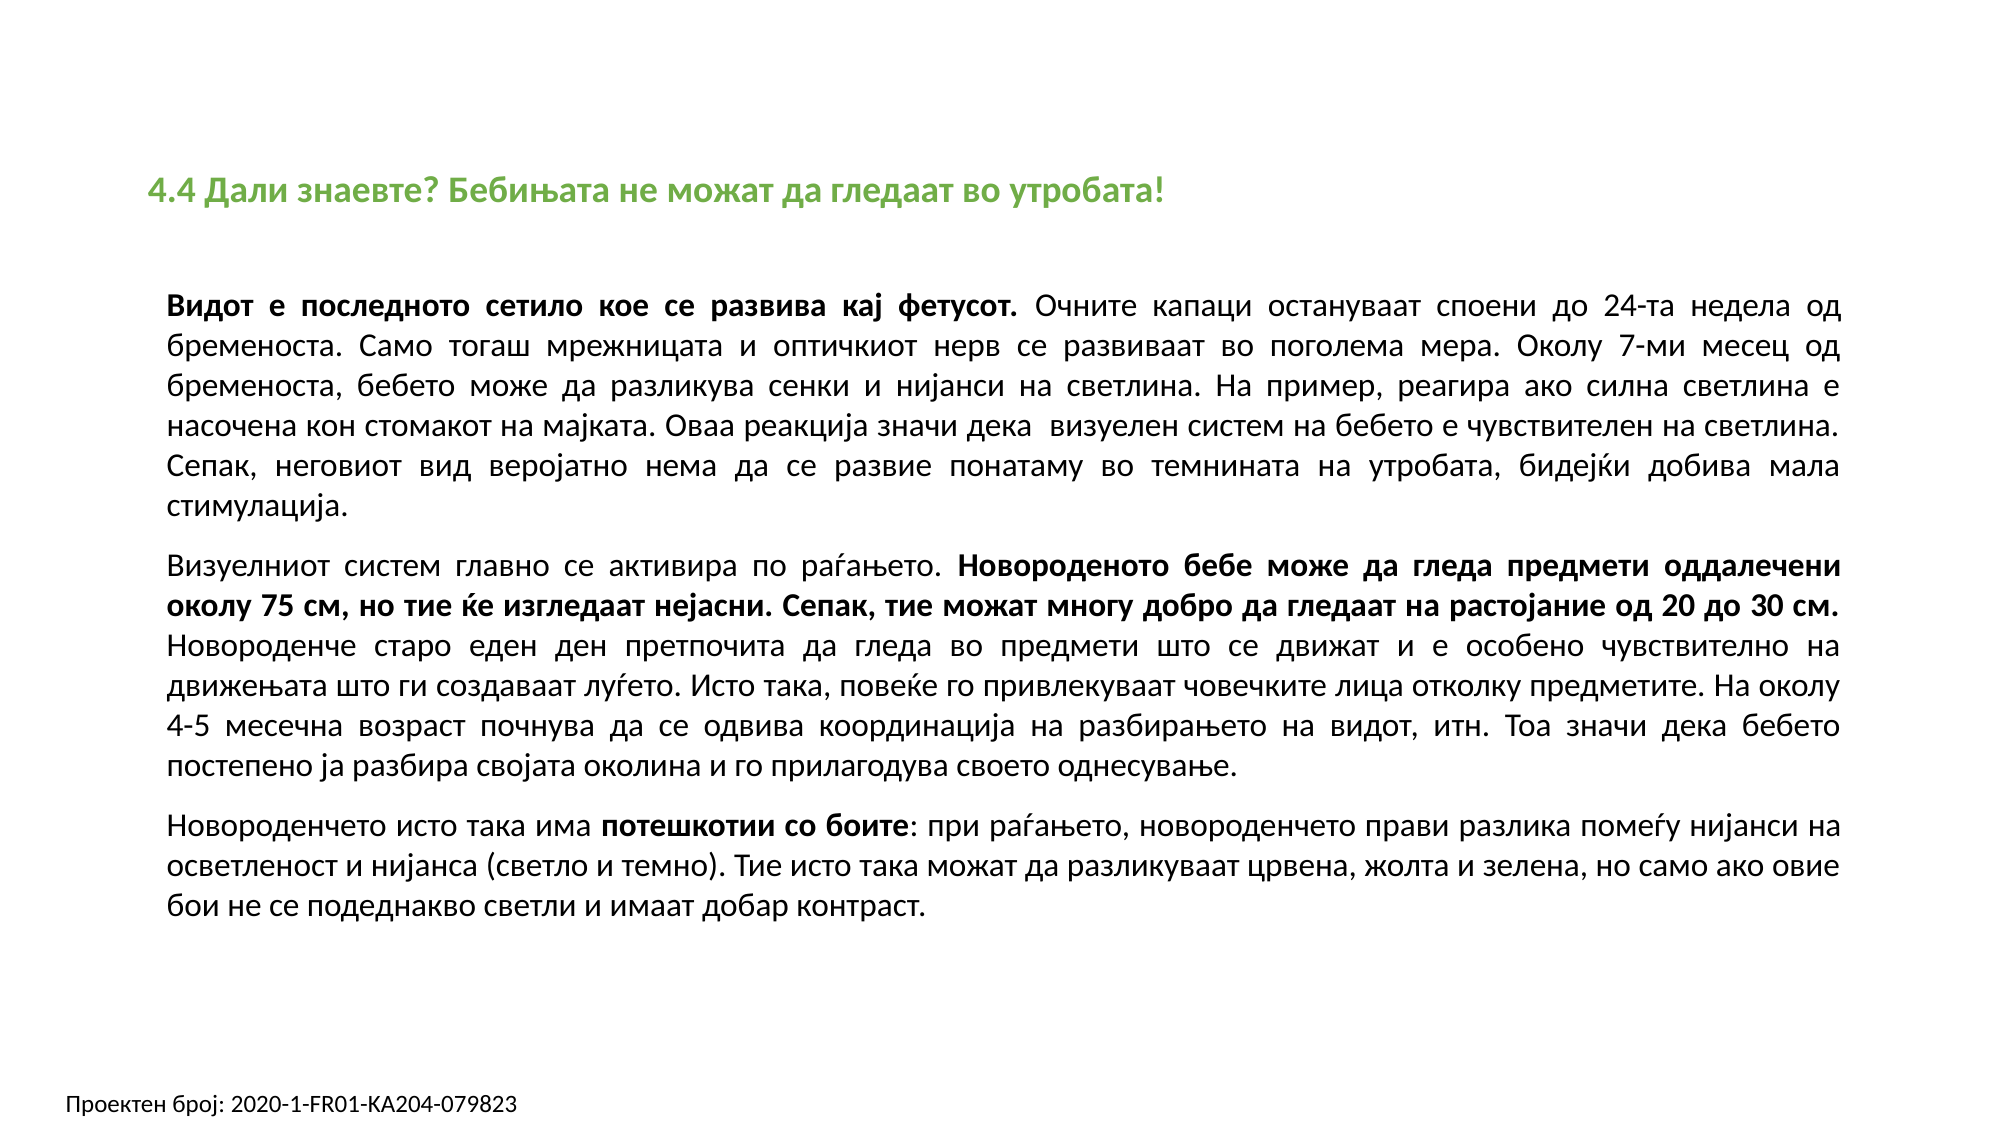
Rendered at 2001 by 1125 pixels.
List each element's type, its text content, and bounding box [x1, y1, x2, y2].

list 4.4 Дали знаевте? Бебињата не можат да гледаат во утробата! Видот е последното сетило кое се развива кај фетусот. Очните капаци остануваат споени до 24-та недела од бременоста. Само тогаш мрежницата и оптичкиот нерв се развиваат во поголема мера. Околу 7-ми месец од бременоста, бебето може да разликува сенки и нијанси на светлина. На пример, реагира ако силна светлина е насочена кон стомакот на мајката. Оваа реакција значи дека визуелен систем на бебето е чувствителен на светлина. Сепак, неговиот вид веројатно нема да се развие понатаму во темнината на утробата, бидејќи добива мала стимулација. Визуелниот систем главно се активира по раѓањето. Новороденото бебе може да гледа предмети оддалечени околу 75 см, но тие ќе изгледаат нејасни. Сепак, тие можат многу добро да гледаат на растојание од 20 до 30 см. Новороденче старо еден ден претпочита да гледа во предмети што се движат и е особено чувствително на движењата што ги создаваат луѓето. Исто така, повеќе го привлекуваат човечките лица отколку предметите. На околу 4-5 месечна возраст почнува да се одвива координација на разбирањето на видот, итн. Тоа значи дека бебето постепено ја разбира својата околина и го прилагодува своето однесување. Новороденчето исто така има потешкотии со боите: при раѓањето, новороденчето прави разлика помеѓу нијанси на осветленост и нијанса (светло и темно). Тие исто така можат да разликуваат црвена, жолта и зелена, но само ако овие бои не се подеднакво светли и имаат добар контраст. [132, 151, 1858, 1031]
text_box Проектен број: 2020-1-FR01-KA204-079823 [50, 1079, 824, 1125]
